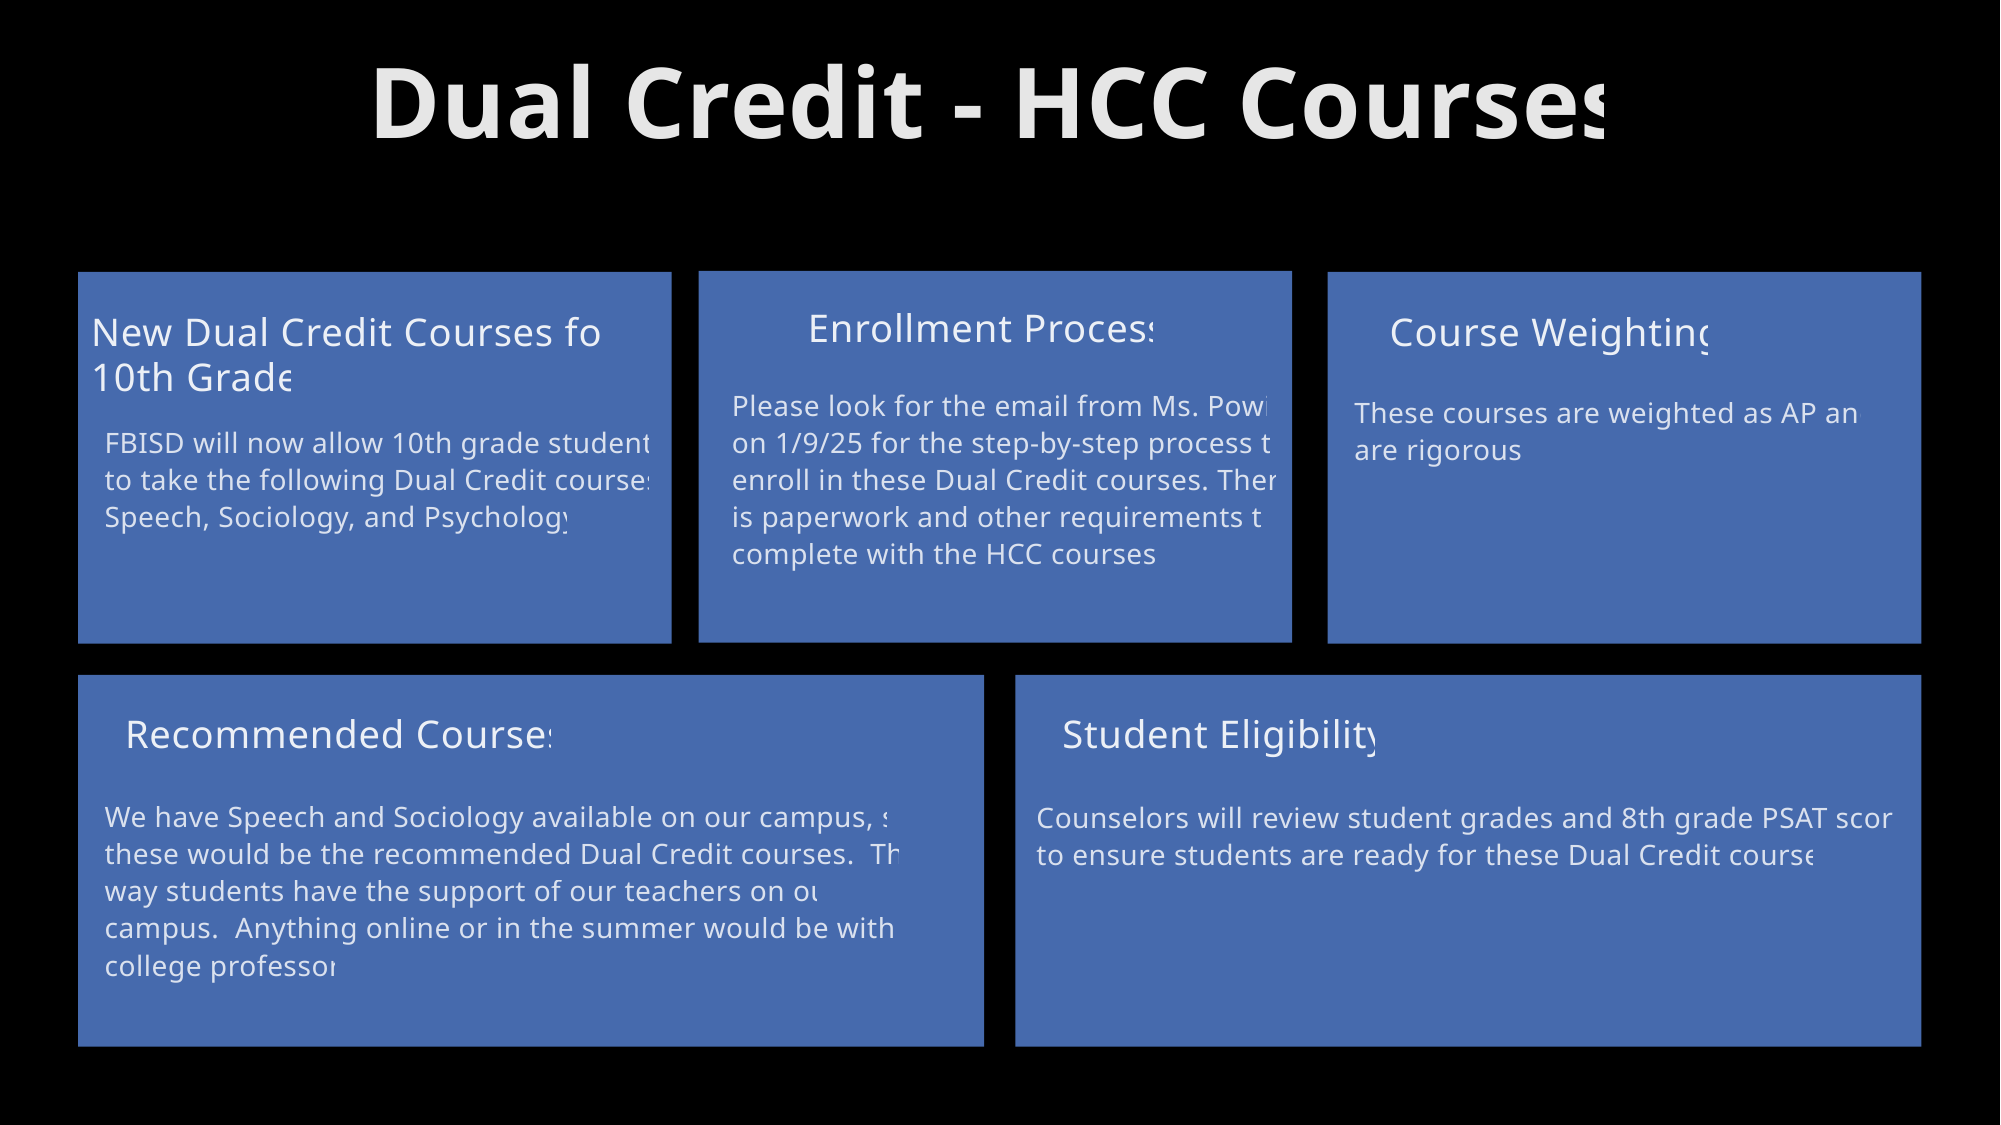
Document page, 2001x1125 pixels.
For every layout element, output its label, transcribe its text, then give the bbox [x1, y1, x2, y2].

text_box FBISD will now allow 10th grade students to take the following Dual Credit courses: Speech, Sociology, and Psychology. [104, 421, 672, 533]
text_box We have Speech and Sociology available on our campus, so these would be the recommended Dual Credit courses. This way students have the support of our teachers on our campus. Anything online or in the summer would be with a college professor. [104, 796, 941, 965]
text_box Dual Credit - HCC Courses [0, 68, 2000, 158]
text_box Counselors will review student grades and 8th grade PSAT scores to ensure students are ready for these Dual Credit courses. [1036, 796, 1948, 871]
text_box These courses are weighted as AP and are rigorous. [1354, 392, 1922, 467]
text_box [78, 271, 672, 644]
text_box [1015, 674, 1922, 1047]
text_box Please look for the email from Ms. Powis on 1/9/25 for the step-by-step process to enroll in these Dual Credit courses. There is paperwork and other requirements to complete with the HCC courses . [731, 384, 1299, 570]
text_box [698, 270, 1293, 643]
text_box Student Eligibility [1062, 711, 1973, 757]
text_box [78, 674, 985, 1047]
text_box [1327, 271, 1922, 644]
text_box Enrollment Process [807, 304, 1327, 351]
text_box Recommended Courses [124, 711, 1015, 757]
text_box New Dual Credit Courses for 10th Grade [91, 308, 659, 399]
text_box Course Weighting [1389, 308, 1887, 354]
